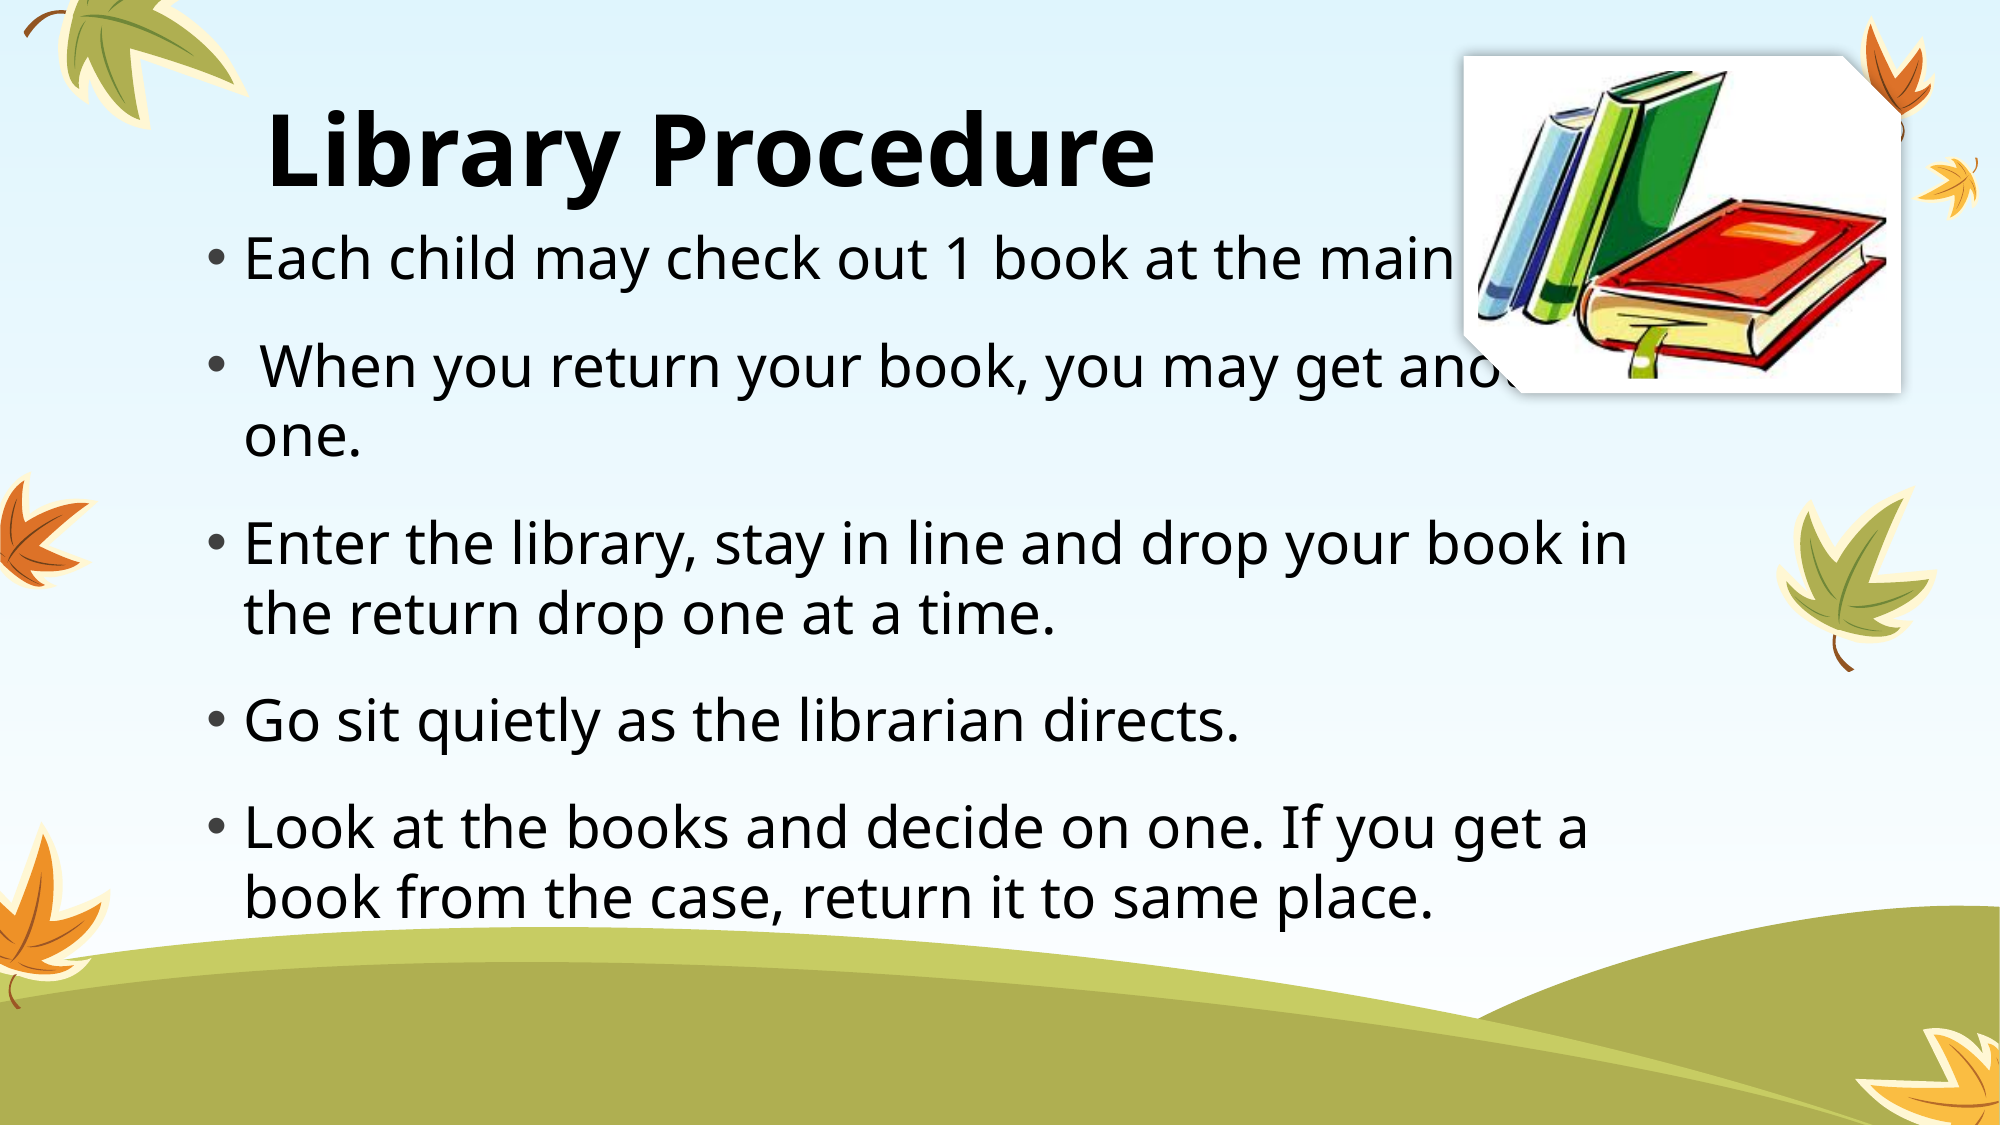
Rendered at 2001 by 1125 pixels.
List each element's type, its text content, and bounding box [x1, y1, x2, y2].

title Library Procedure [249, 12, 1749, 214]
list Each child may check out 1 book at the main desk. When you return your book, you may get another one. Enter the library, stay in line and drop your book in the return drop one at a time. Go sit quietly as the librarian directs. Look at the books and decide on one. If you get a book from the case, return it to same place. [184, 214, 1748, 963]
picture [1470, 63, 1894, 386]
